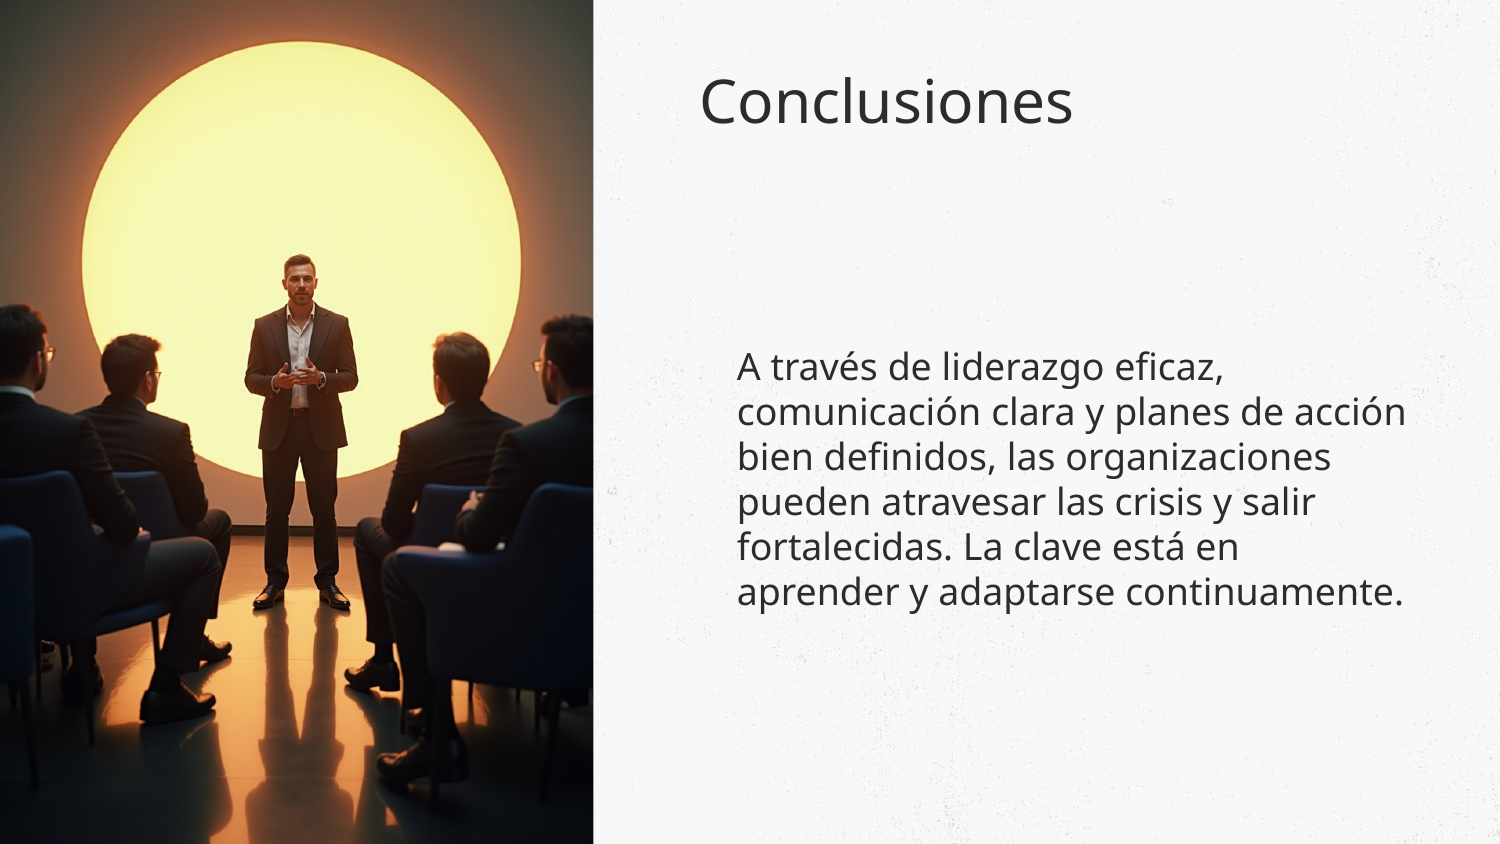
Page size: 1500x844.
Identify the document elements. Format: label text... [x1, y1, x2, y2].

list A través de liderazgo eficaz, comunicación clara y planes de acción bien definidos, las organizaciones pueden atravesar las crisis y salir fortalecidas. La clave está en aprender y adaptarse continuamente. [684, 328, 1425, 810]
title Conclusiones [684, 48, 1454, 285]
picture [0, 0, 594, 844]
